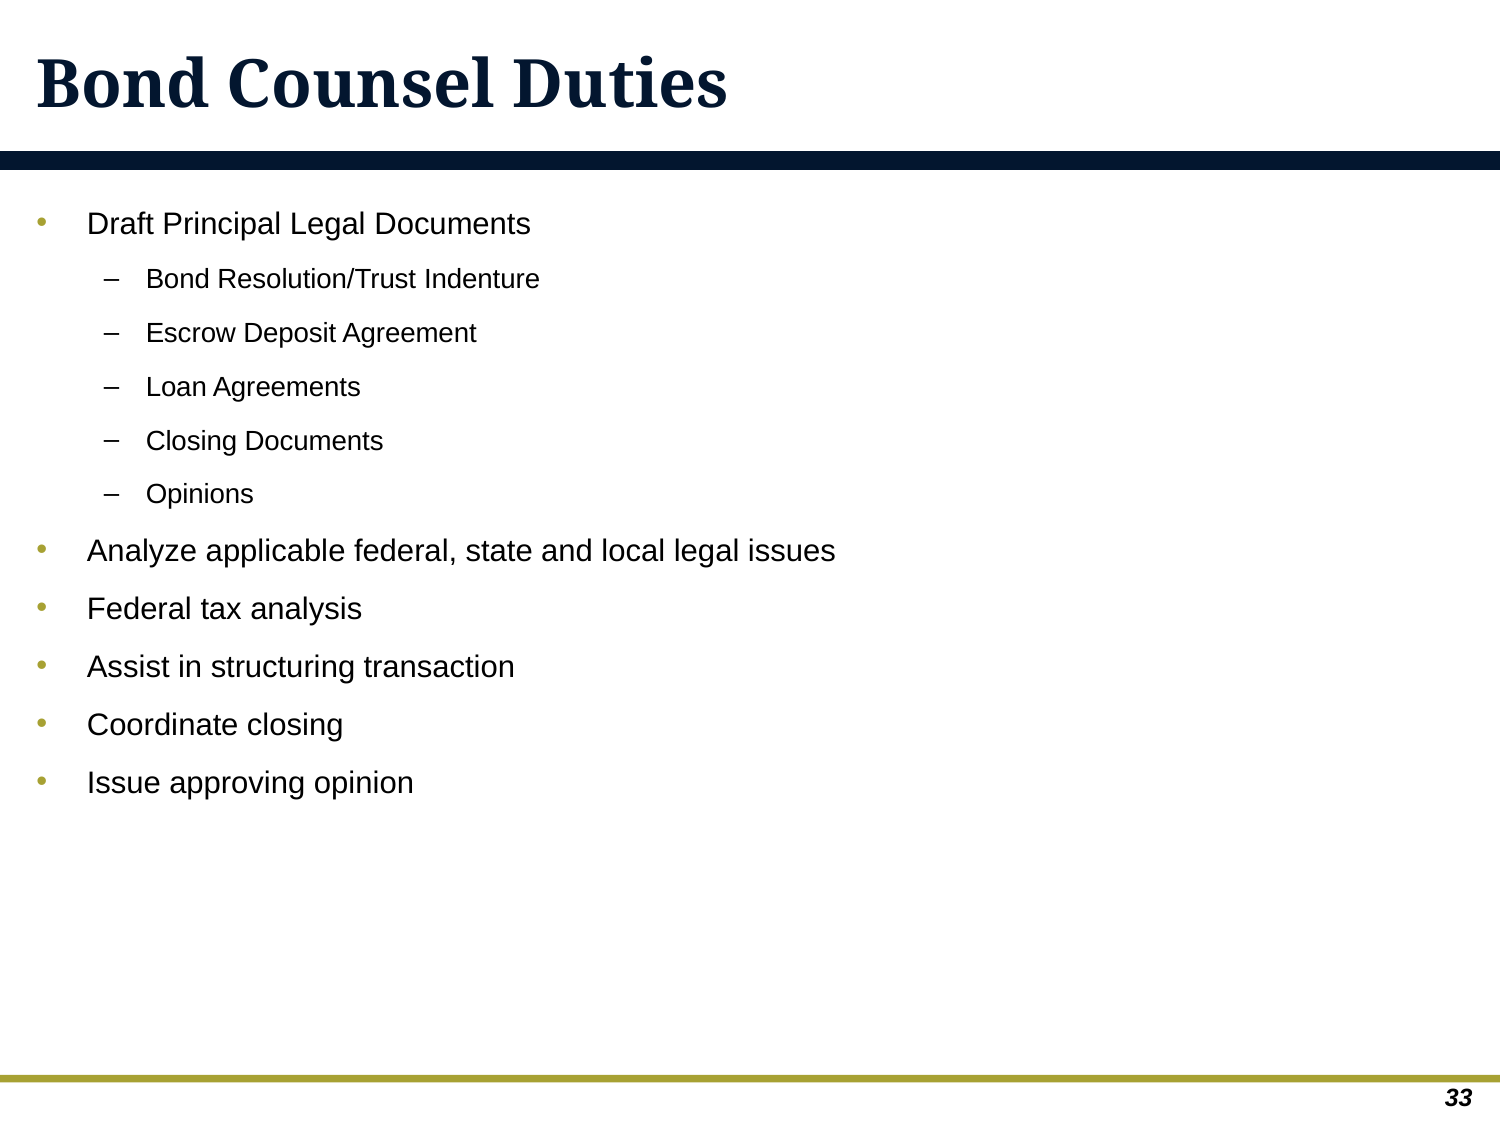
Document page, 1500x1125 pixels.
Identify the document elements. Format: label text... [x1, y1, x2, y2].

list Draft Principal Legal Documents Bond Resolution/Trust Indenture Escrow Deposit Agreement Loan Agreements Closing Documents Opinions Analyze applicable federal, state and local legal issues Federal tax analysis Assist in structuring transaction Coordinate closing Issue approving opinion [21, 195, 1479, 1019]
title Bond Counsel Duties [21, 0, 1479, 175]
slide_number 33 [1137, 1066, 1488, 1125]
